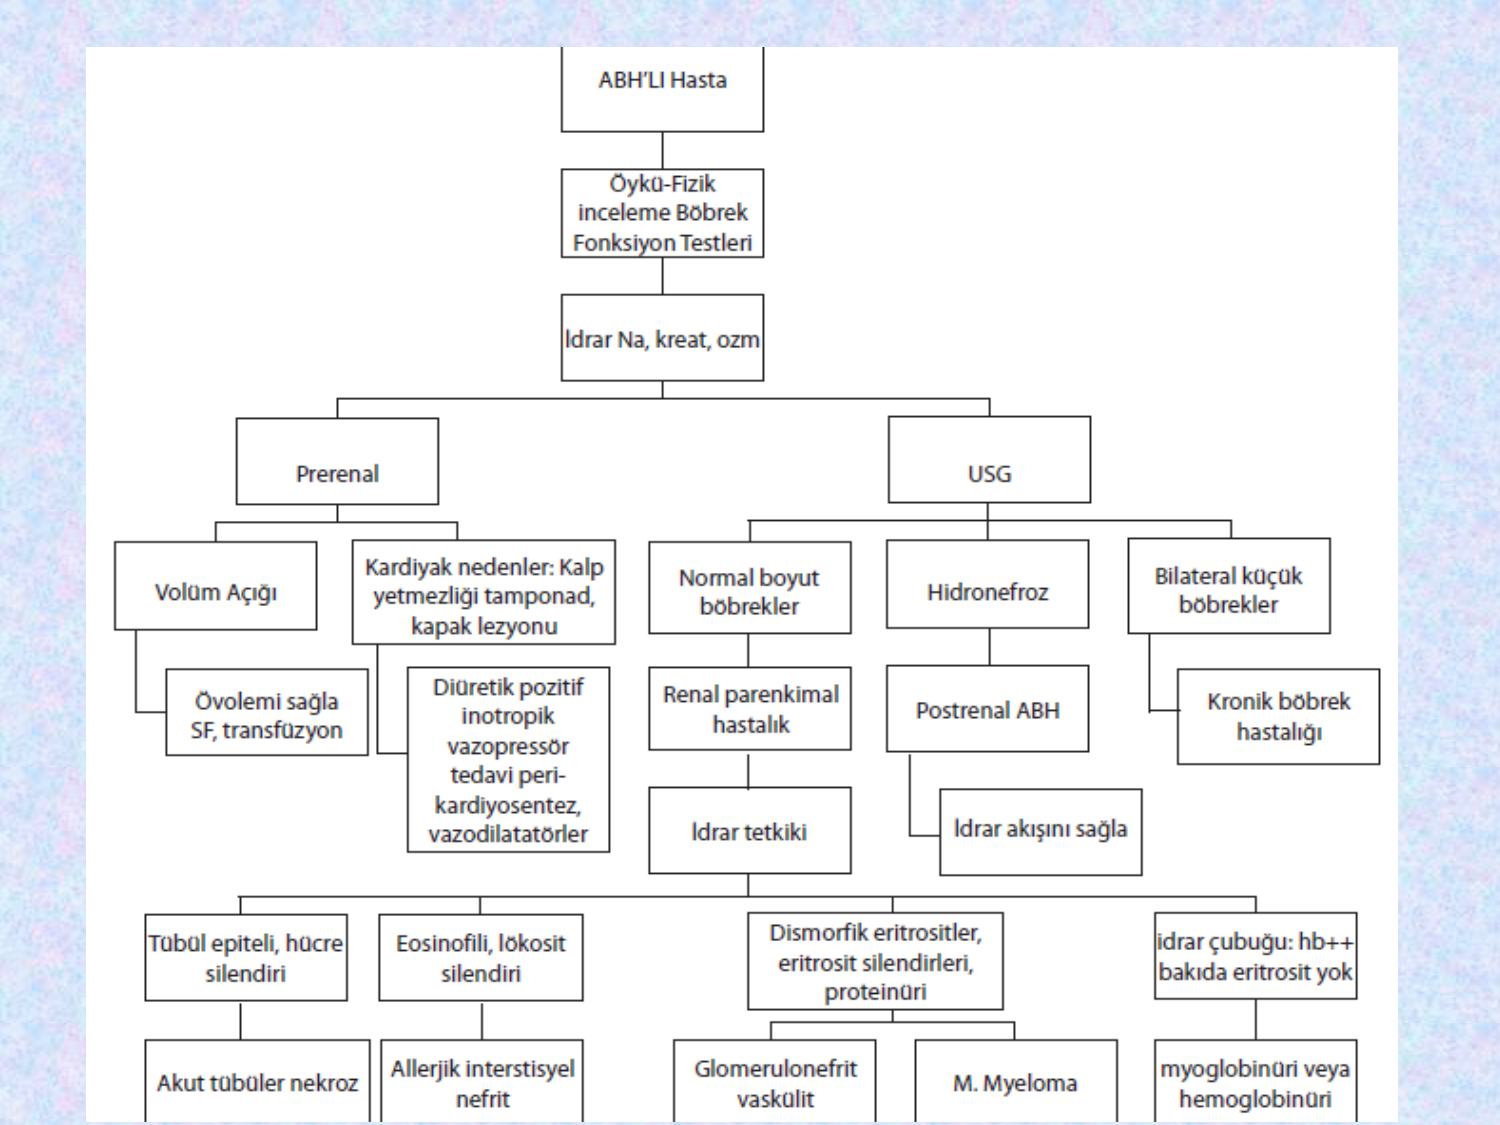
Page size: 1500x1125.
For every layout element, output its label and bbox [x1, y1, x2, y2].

picture [86, 46, 1398, 1123]
text_box [0, 0, 1500, 1125]
